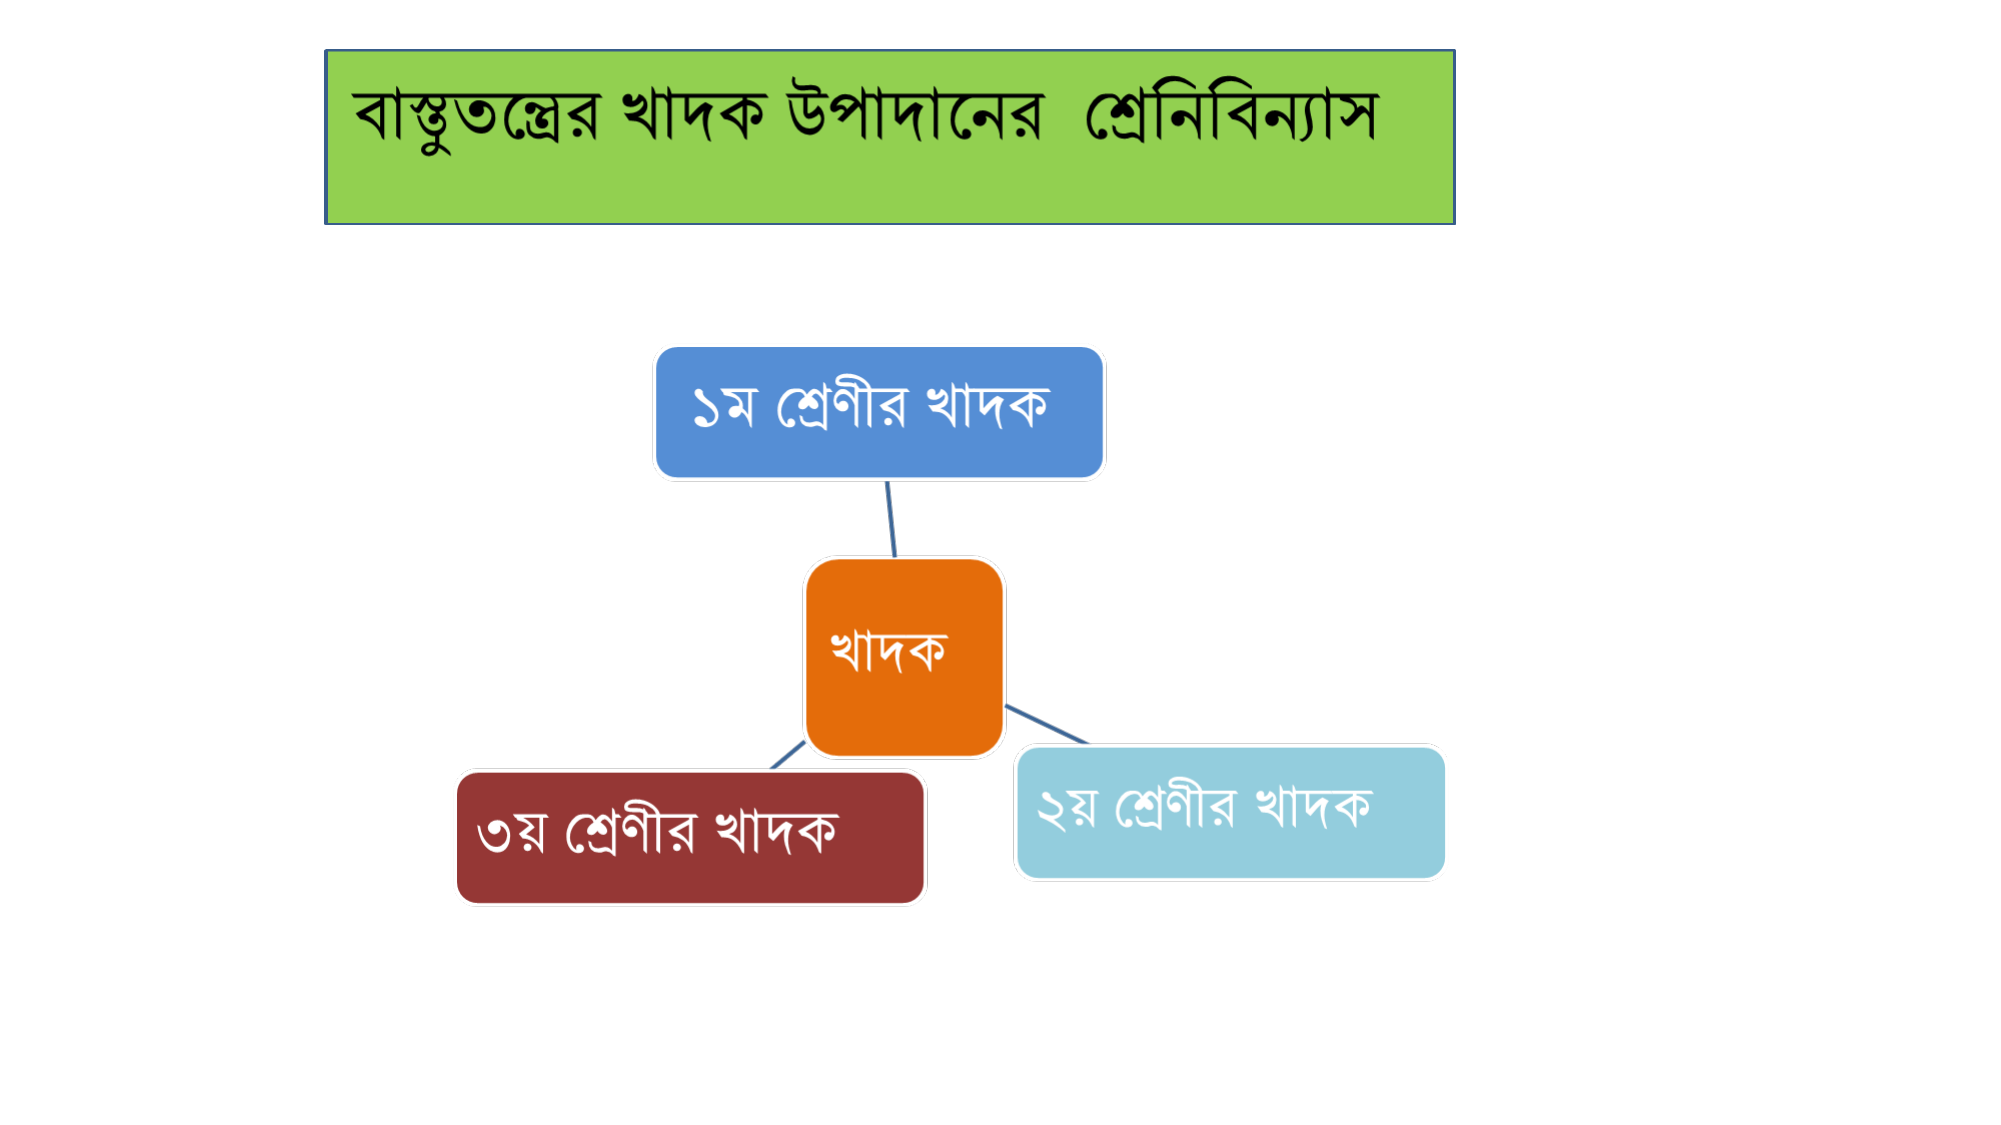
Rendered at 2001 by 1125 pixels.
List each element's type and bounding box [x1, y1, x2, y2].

picture [433, 332, 1456, 1000]
picture [230, 41, 1499, 225]
